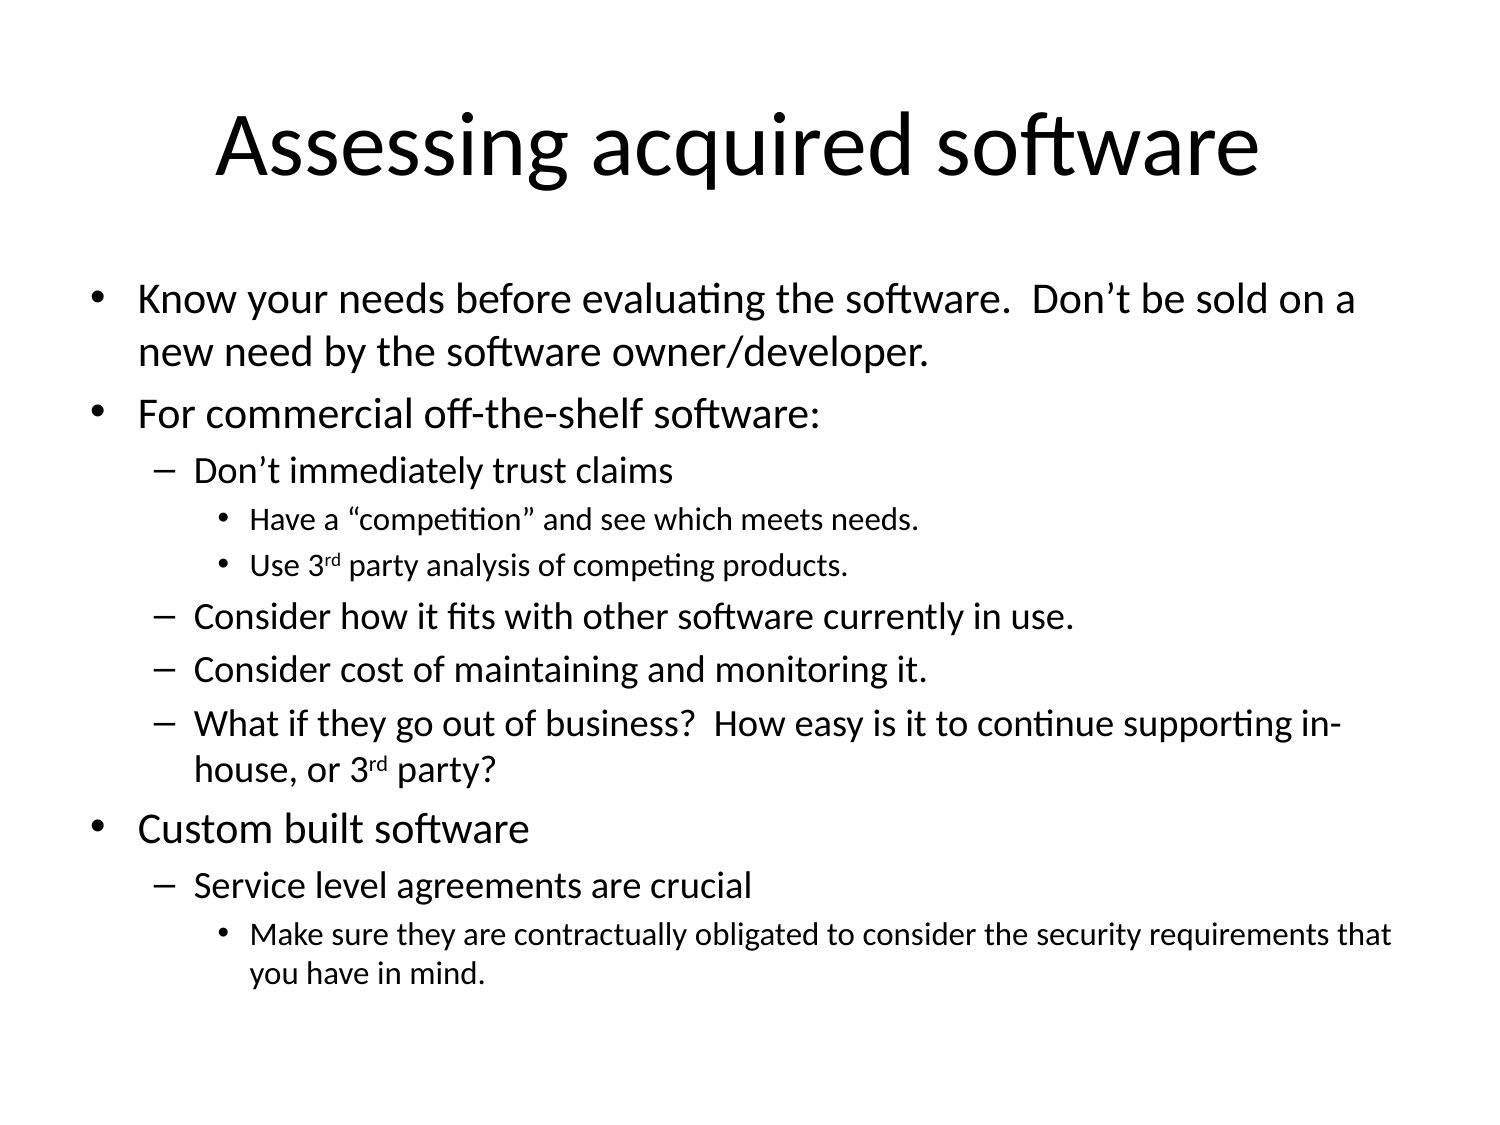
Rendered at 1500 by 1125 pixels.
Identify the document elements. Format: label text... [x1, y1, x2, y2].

list Know your needs before evaluating the software. Don’t be sold on a new need by the software owner/developer. For commercial off-the-shelf software: Don’t immediately trust claims Have a “competition” and see which meets needs. Use 3rd party analysis of competing products. Consider how it fits with other software currently in use. Consider cost of maintaining and monitoring it. What if they go out of business? How easy is it to continue supporting in-house, or 3rd party? Custom built software Service level agreements are crucial Make sure they are contractually obligated to consider the security requirements that you have in mind. [75, 262, 1425, 1005]
title Assessing acquired software [75, 45, 1425, 233]
